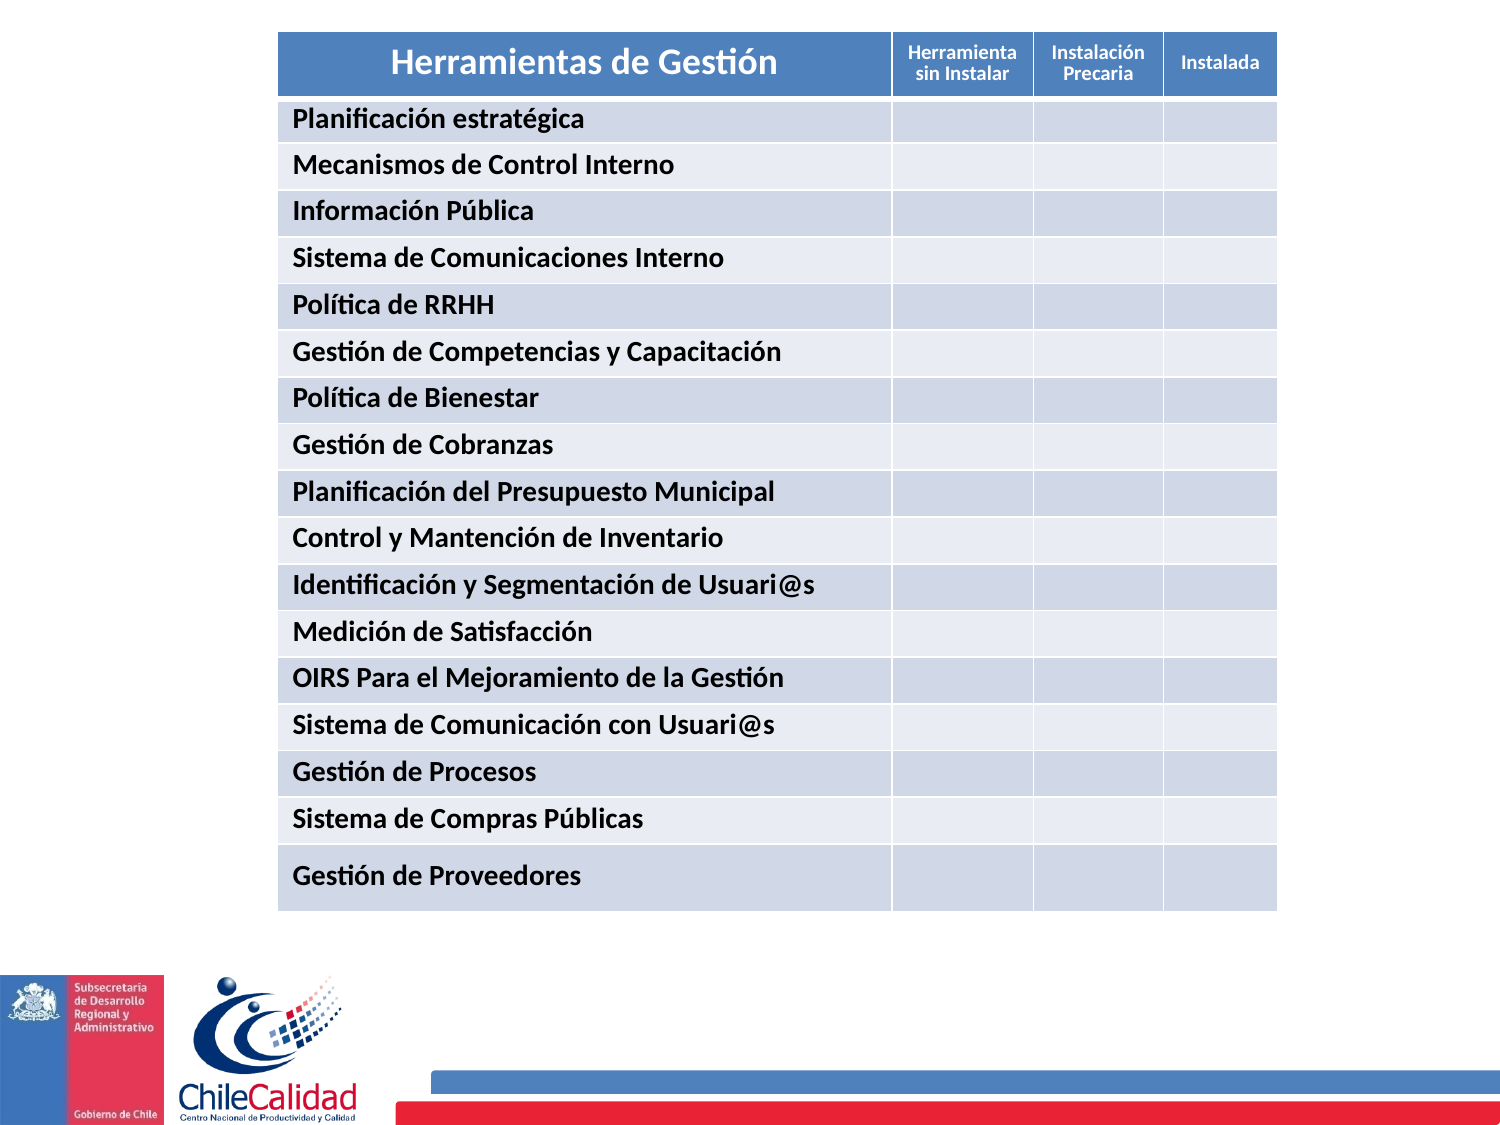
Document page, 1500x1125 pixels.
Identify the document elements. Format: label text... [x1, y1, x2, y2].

table_cell [1164, 331, 1277, 376]
picture [0, 975, 164, 1125]
table_cell [1034, 518, 1163, 563]
table_cell [1164, 191, 1277, 236]
table_cell [893, 798, 1033, 843]
table_cell Gestión de Cobranzas [278, 424, 891, 469]
table_cell Sistema de Comunicaciones Interno [278, 238, 891, 283]
table_cell Política de RRHH [278, 284, 891, 329]
table_cell Gestión de Procesos [278, 751, 891, 796]
table_cell [893, 658, 1033, 703]
table_cell [1034, 845, 1163, 911]
table_cell [1164, 284, 1277, 329]
table_cell [1164, 658, 1277, 703]
table_cell [1034, 238, 1163, 283]
table_cell [1164, 144, 1277, 189]
table_header Herramienta sin Instalar [893, 32, 1033, 96]
table_cell Planificación estratégica [278, 102, 891, 142]
table_cell [1034, 144, 1163, 189]
table_cell [893, 471, 1033, 516]
table_cell Información Pública [278, 191, 891, 236]
table_cell [1164, 751, 1277, 796]
table_header Instalada [1164, 32, 1277, 96]
table_cell [1034, 611, 1163, 656]
table_cell [1164, 424, 1277, 469]
table_cell [1034, 798, 1163, 843]
table_cell Gestión de Proveedores [278, 845, 891, 911]
table_cell Política de Bienestar [278, 378, 891, 423]
table_cell [1034, 424, 1163, 469]
table_cell [1164, 238, 1277, 283]
table_cell [1034, 471, 1163, 516]
table_cell Sistema de Compras Públicas [278, 798, 891, 843]
table_cell [893, 424, 1033, 469]
table_cell OIRS Para el Mejoramiento de la Gestión [278, 658, 891, 703]
table_cell [1164, 378, 1277, 423]
table_cell [1164, 471, 1277, 516]
table_cell [1164, 611, 1277, 656]
table_cell Gestión de Competencias y Capacitación [278, 331, 891, 376]
table_cell [1034, 191, 1163, 236]
table_cell Planificación del Presupuesto Municipal [278, 471, 891, 516]
table_cell [1164, 845, 1277, 911]
table_cell [893, 144, 1033, 189]
table_cell [1034, 705, 1163, 750]
table_cell [893, 565, 1033, 610]
table_cell [1034, 284, 1163, 329]
table_cell [893, 191, 1033, 236]
table_header Herramientas de Gestión [278, 32, 891, 96]
table_cell [893, 705, 1033, 750]
table_cell Medición de Satisfacción [278, 611, 891, 656]
table_cell [893, 845, 1033, 911]
table_cell Control y Mantención de Inventario [278, 518, 891, 563]
table_cell [1034, 658, 1163, 703]
table_cell [1034, 331, 1163, 376]
table_cell [1164, 705, 1277, 750]
table_cell [1164, 102, 1277, 142]
table_cell [1164, 798, 1277, 843]
table_cell Mecanismos de Control Interno [278, 144, 891, 189]
picture [171, 975, 362, 1125]
table_cell [893, 331, 1033, 376]
table_cell [893, 751, 1033, 796]
table_cell [893, 284, 1033, 329]
table_cell [1034, 751, 1163, 796]
table_cell [1034, 565, 1163, 610]
table_cell [1164, 518, 1277, 563]
table_cell [893, 518, 1033, 563]
table_cell [893, 611, 1033, 656]
table_cell [1164, 565, 1277, 610]
table_cell Sistema de Comunicación con Usuari@s [278, 705, 891, 750]
table_cell Identificación y Segmentación de Usuari@s [278, 565, 891, 610]
table_cell [893, 102, 1033, 142]
table_header Instalación Precaria [1034, 32, 1163, 96]
table_cell [1034, 378, 1163, 423]
table_cell [893, 238, 1033, 283]
table_cell [893, 378, 1033, 423]
table_cell [1034, 102, 1163, 142]
